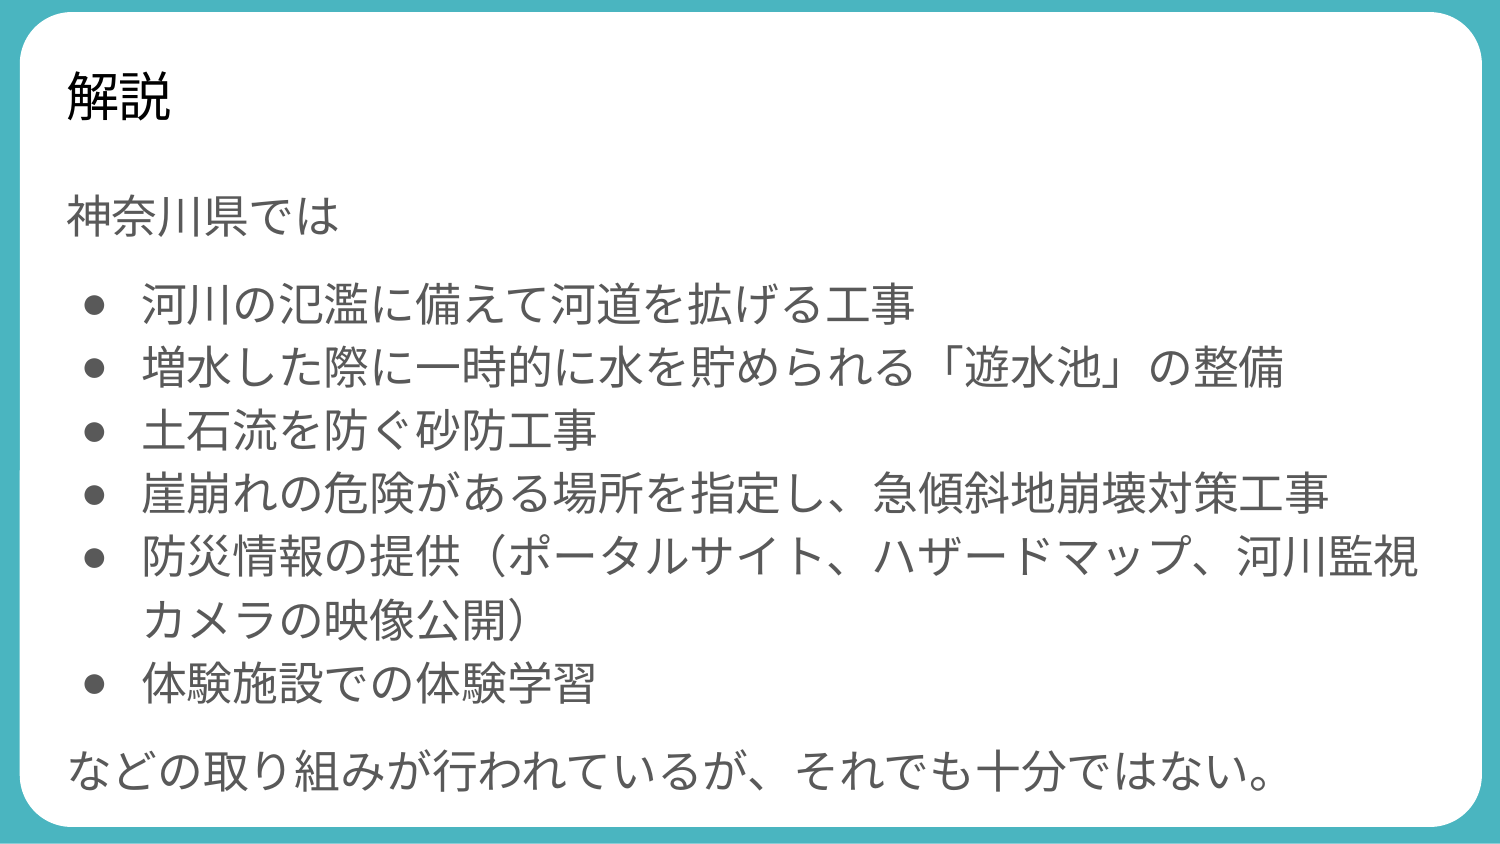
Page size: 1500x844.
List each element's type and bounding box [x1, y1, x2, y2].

text_box [0, 0, 1500, 844]
